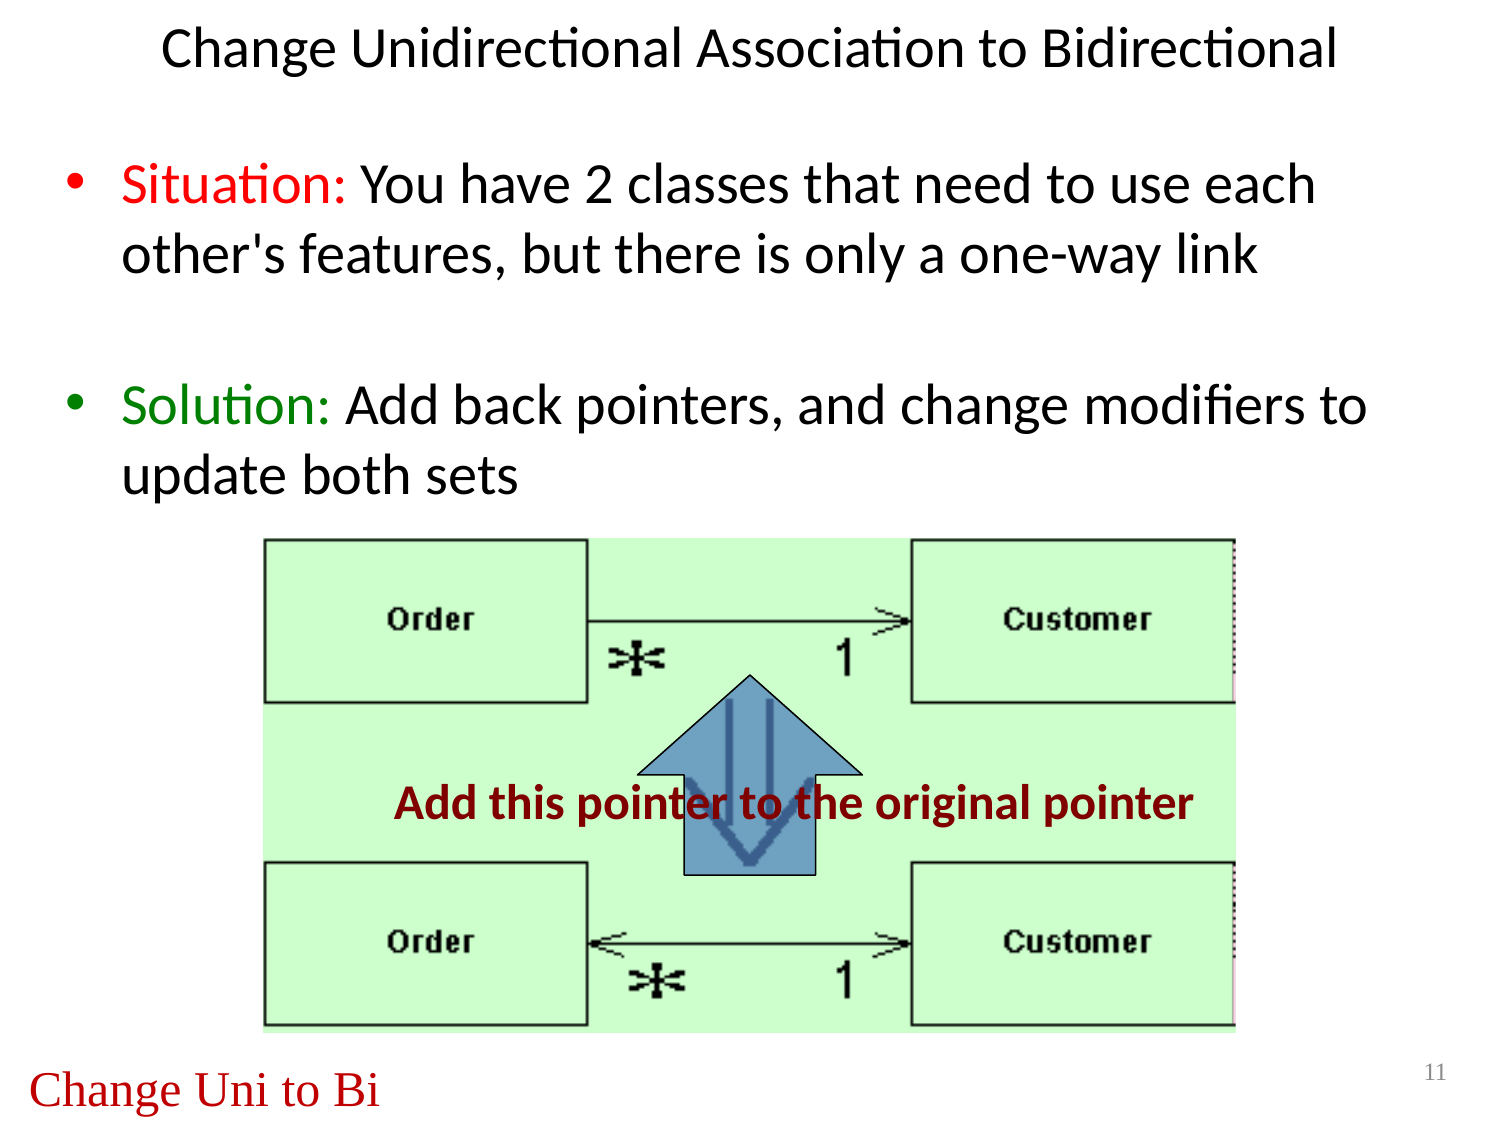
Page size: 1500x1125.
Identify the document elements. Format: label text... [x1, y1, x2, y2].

title Change Unidirectional Association to Bidirectional [12, 0, 1488, 88]
text_box Change Uni to Bi [14, 1049, 396, 1124]
picture [262, 537, 1236, 1033]
list Situation: You have 2 classes that need to use each other's features, but there is only a one-way link Solution: Add back pointers, and change modifiers to update both sets [50, 137, 1488, 900]
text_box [374, 674, 1215, 876]
